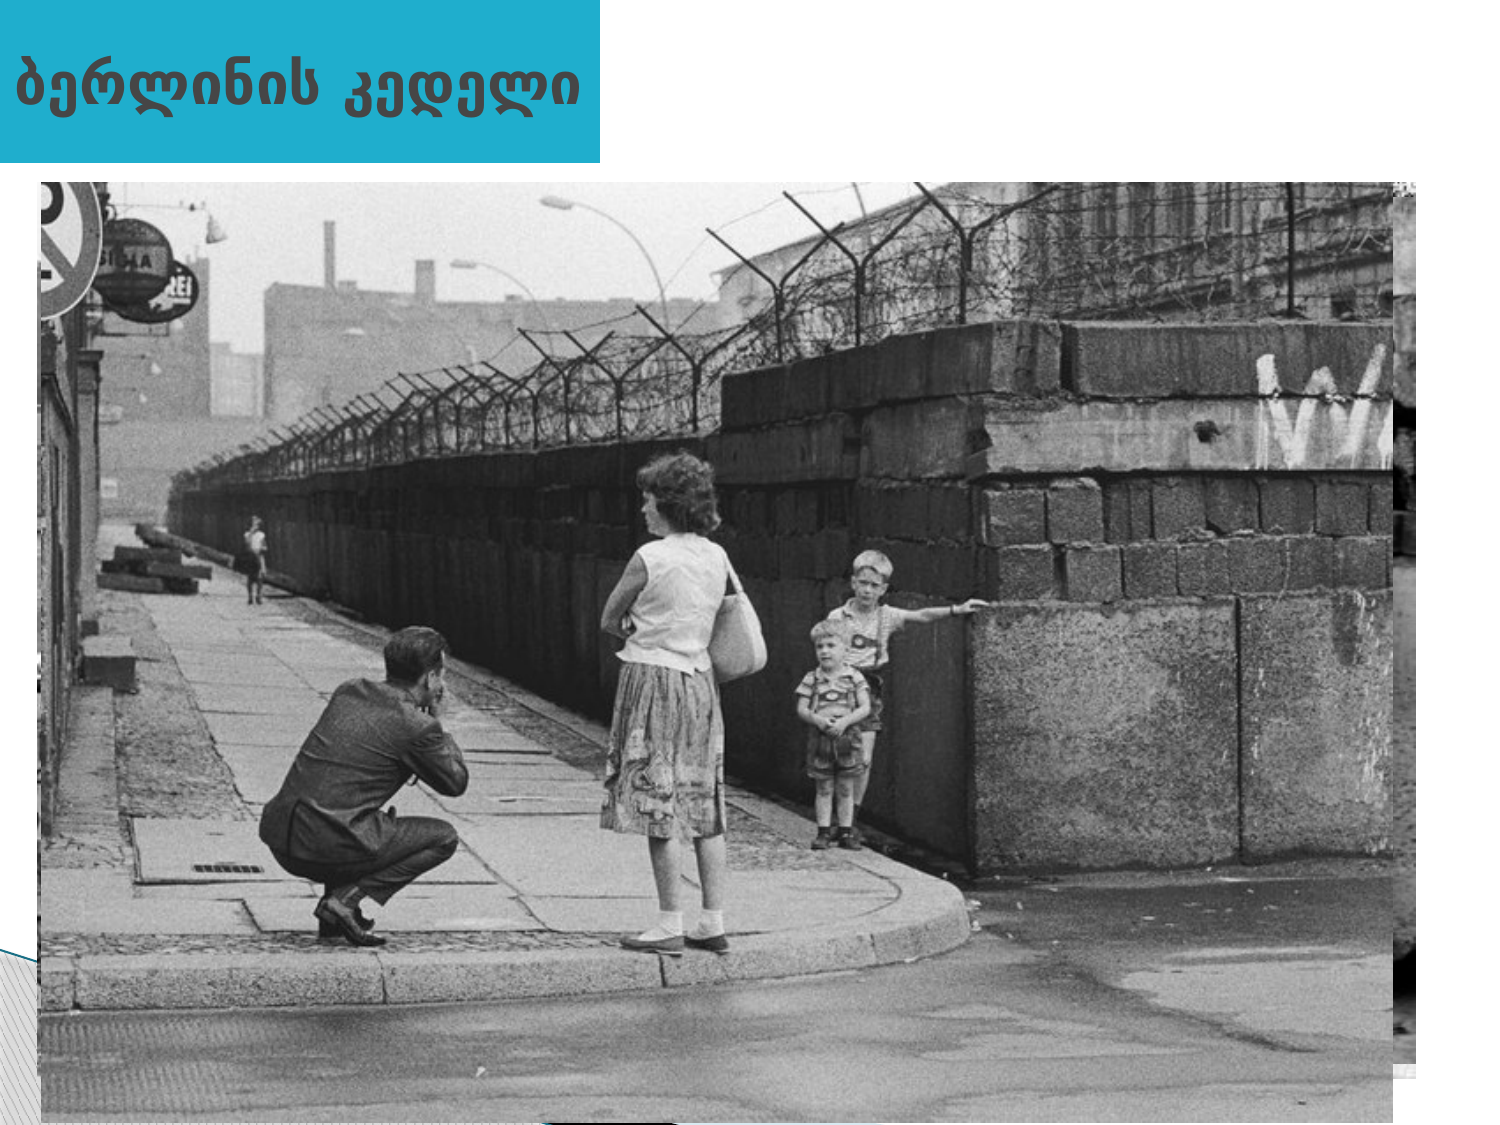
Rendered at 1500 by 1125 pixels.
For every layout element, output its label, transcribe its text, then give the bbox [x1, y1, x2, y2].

text_box ბერლინის კედელი [0, 0, 600, 163]
picture [37, 182, 1416, 1124]
